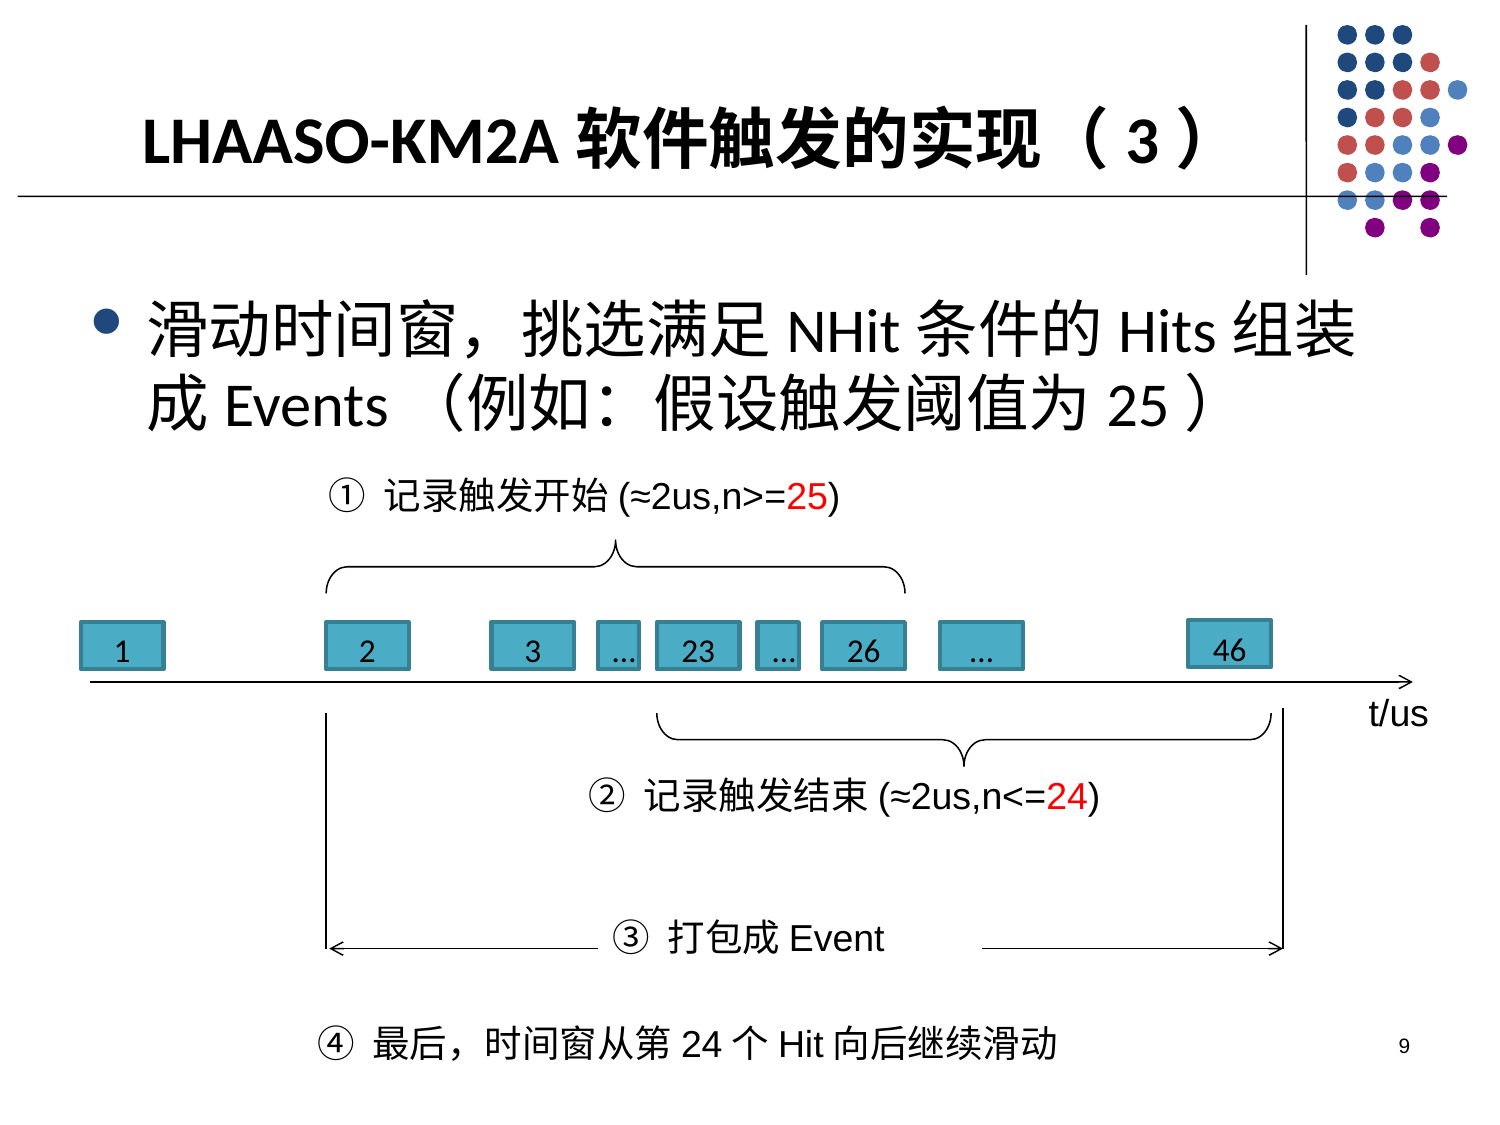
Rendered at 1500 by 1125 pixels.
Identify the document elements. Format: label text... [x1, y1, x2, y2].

text_box … [938, 620, 1025, 671]
text_box 2 [324, 620, 411, 671]
text_box ③ 打包成Event [597, 906, 1000, 967]
text_box … [755, 620, 801, 671]
text_box 1 [79, 620, 166, 671]
text_box ② 记录触发结束(≈2us,n<=24) [574, 764, 1260, 825]
title LHAASO-KM2A软件触发的实现（3） [76, 66, 1308, 185]
text_box t/us [1353, 681, 1500, 742]
list 滑动时间窗，挑选满足NHit条件的Hits组装成Events（例如：假设触发阈值为25） [75, 282, 1425, 1006]
text_box 46 [1186, 618, 1273, 669]
slide_number 9 [1074, 1025, 1425, 1100]
text_box [326, 540, 906, 594]
text_box 26 [820, 620, 907, 671]
text_box ① 记录触发开始(≈2us,n>=25) [314, 464, 1035, 525]
text_box ④ 最后，时间窗从第24个Hit向后继续滑动 [302, 1012, 1295, 1073]
text_box 23 [655, 620, 742, 671]
text_box … [596, 620, 641, 671]
text_box [656, 713, 1272, 764]
text_box 3 [489, 620, 576, 671]
